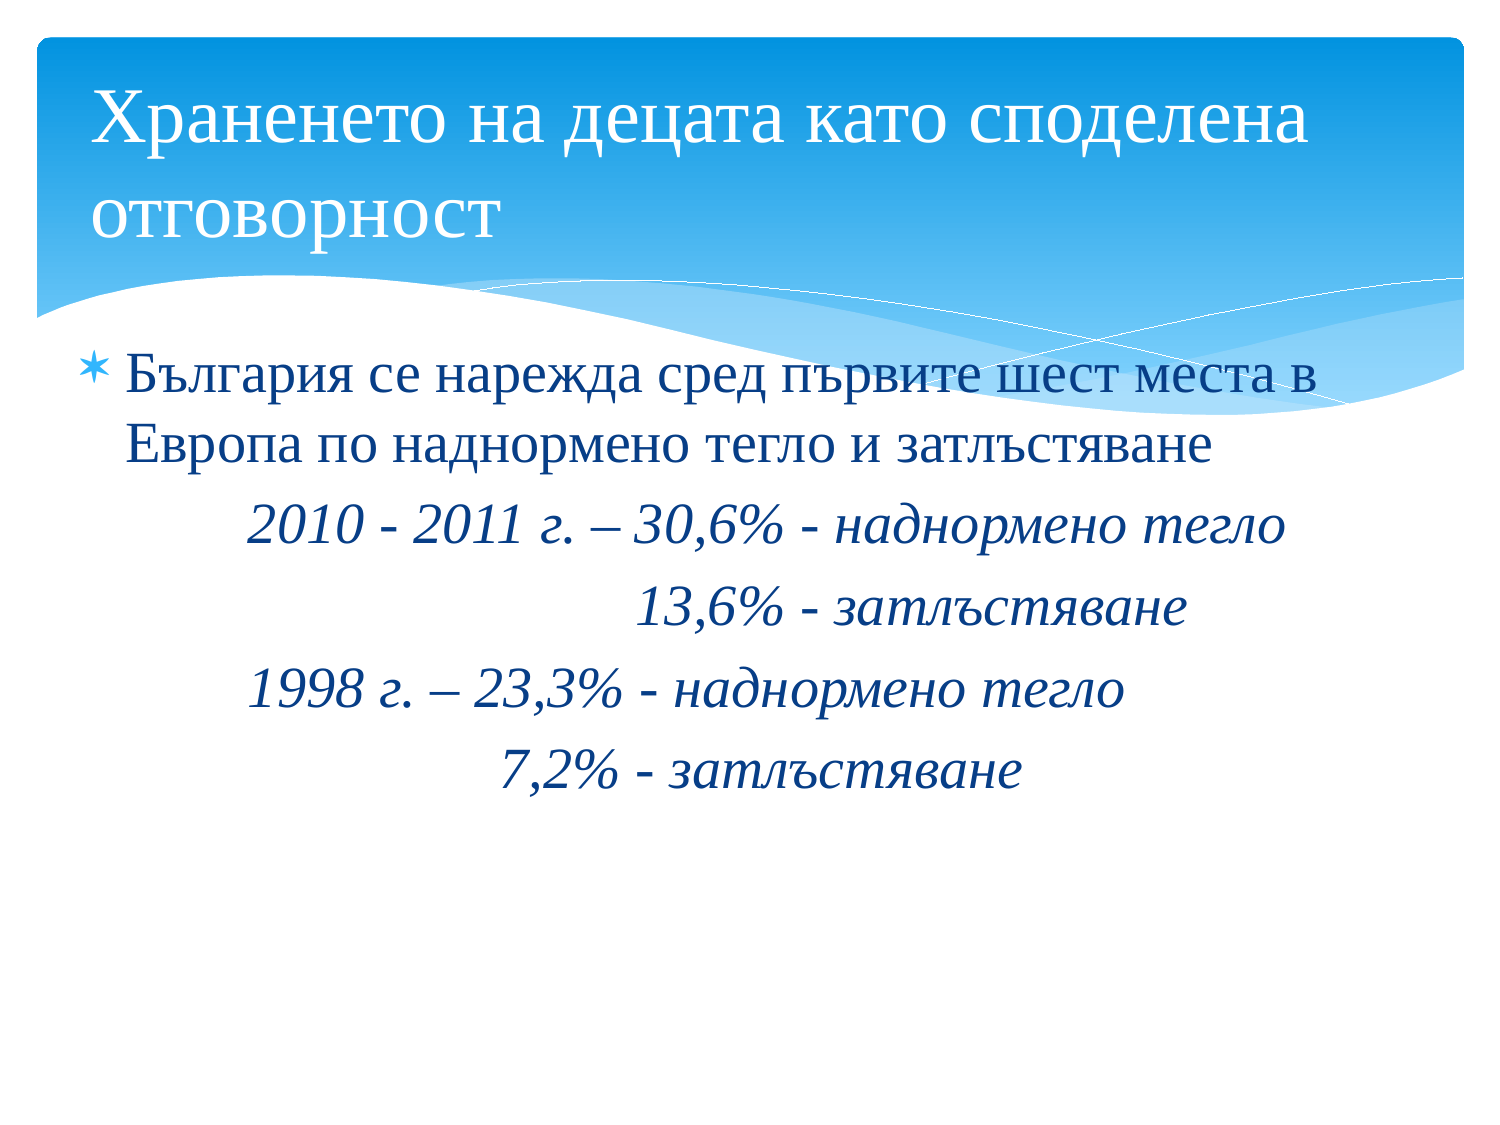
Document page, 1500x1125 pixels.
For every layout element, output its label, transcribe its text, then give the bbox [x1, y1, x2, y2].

list България се нарежда сред първите шест места в Европа по наднормено тегло и затлъстяване 2010 - 2011 г. – 30,6% - наднормено тегло 13,6% - затлъстяване 1998 г. – 23,3% - наднормено тегло 7,2% - затлъстяване [64, 326, 1471, 1005]
title Храненето на децата като споделена отговорност [75, 55, 1425, 261]
